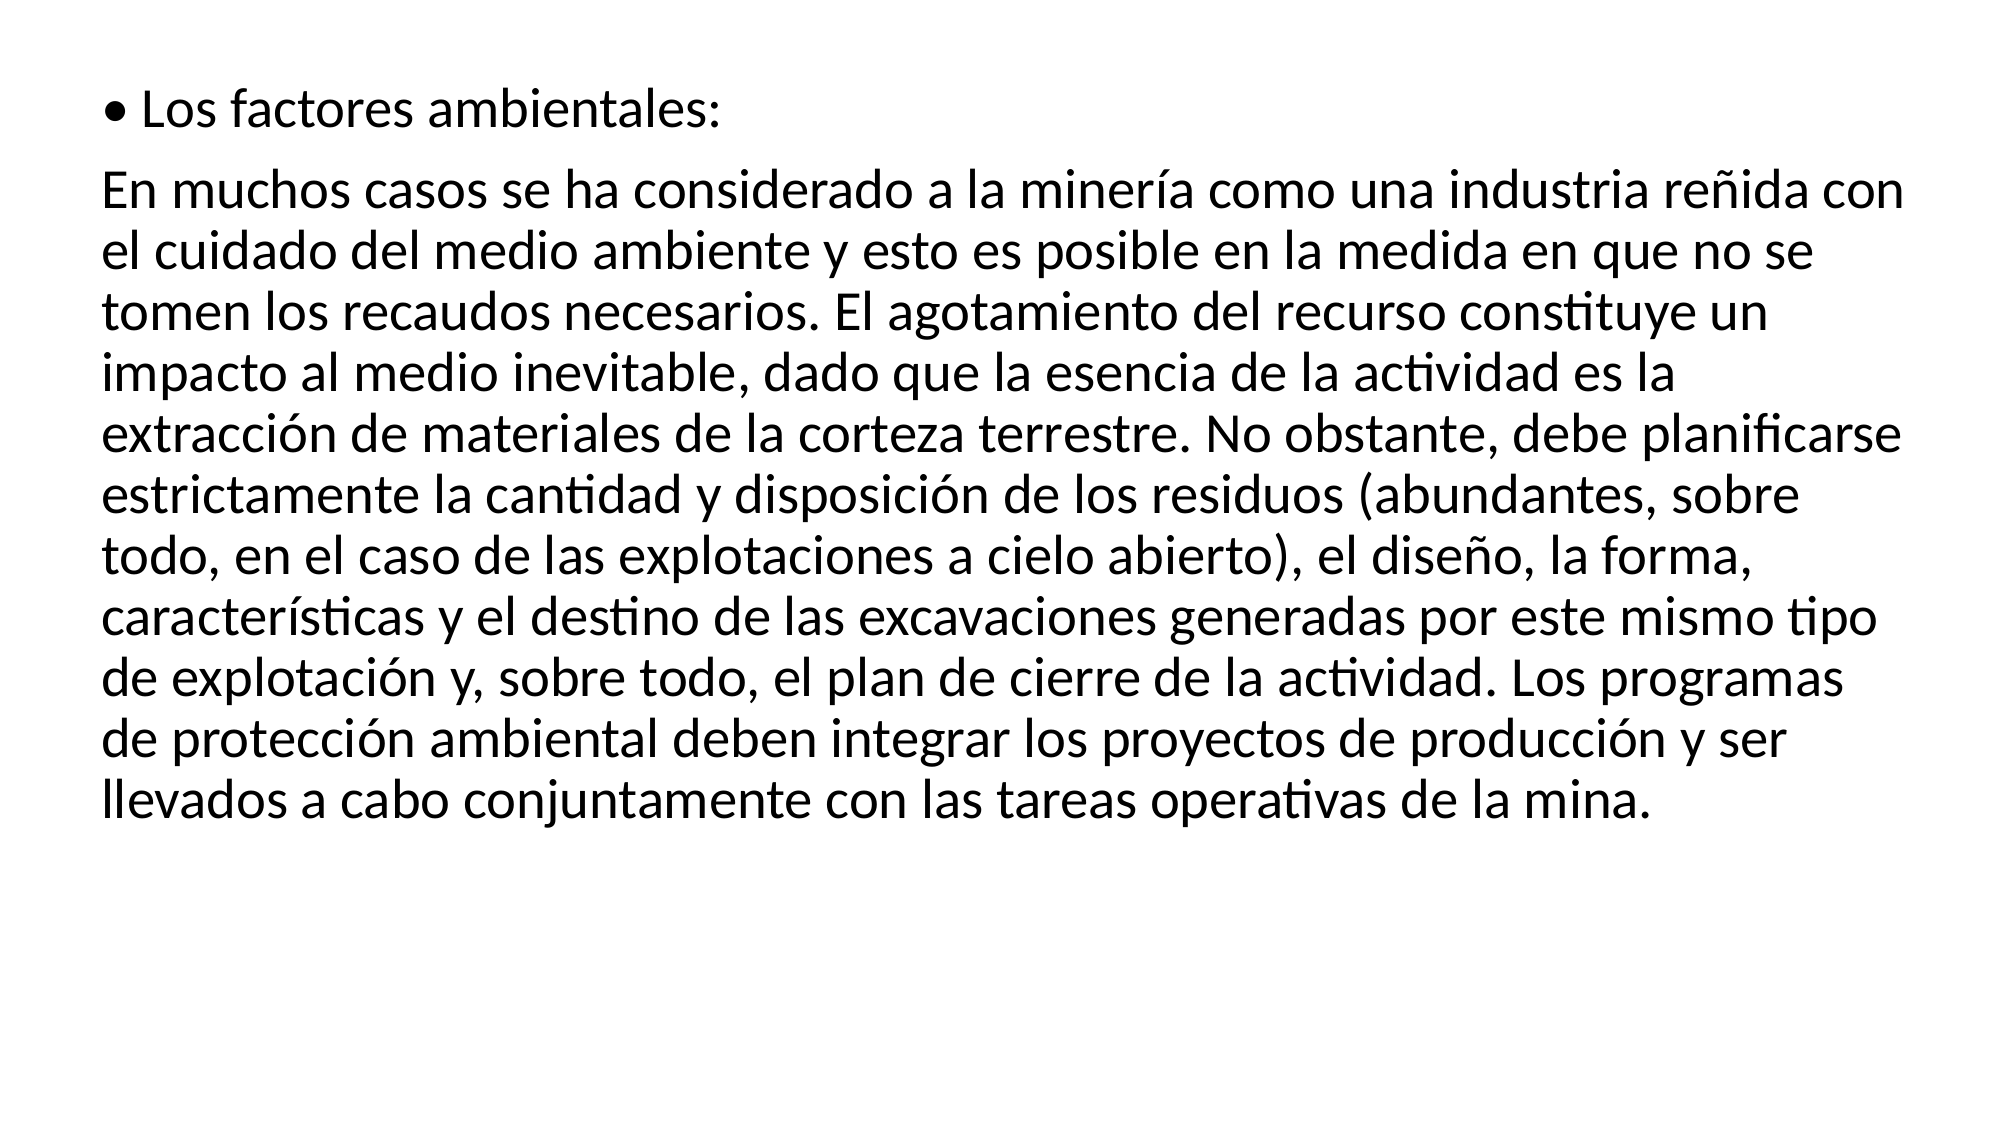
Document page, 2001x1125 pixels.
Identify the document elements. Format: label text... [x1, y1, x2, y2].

list • Los factores ambientales: En muchos casos se ha considerado a la minería como una industria reñida con el cuidado del medio ambiente y esto es posible en la medida en que no se tomen los recaudos necesarios. El agotamiento del recurso constituye un impacto al medio inevitable, dado que la esencia de la actividad es la extracción de materiales de la corteza terrestre. No obstante, debe planificarse estrictamente la cantidad y disposición de los residuos (abundantes, sobre todo, en el caso de las explotaciones a cielo abierto), el diseño, la forma, características y el destino de las excavaciones generadas por este mismo tipo de explotación y, sobre todo, el plan de cierre de la actividad. Los programas de protección ambiental deben integrar los proyectos de producción y ser llevados a cabo conjuntamente con las tareas operativas de la mina. [85, 71, 1923, 901]
